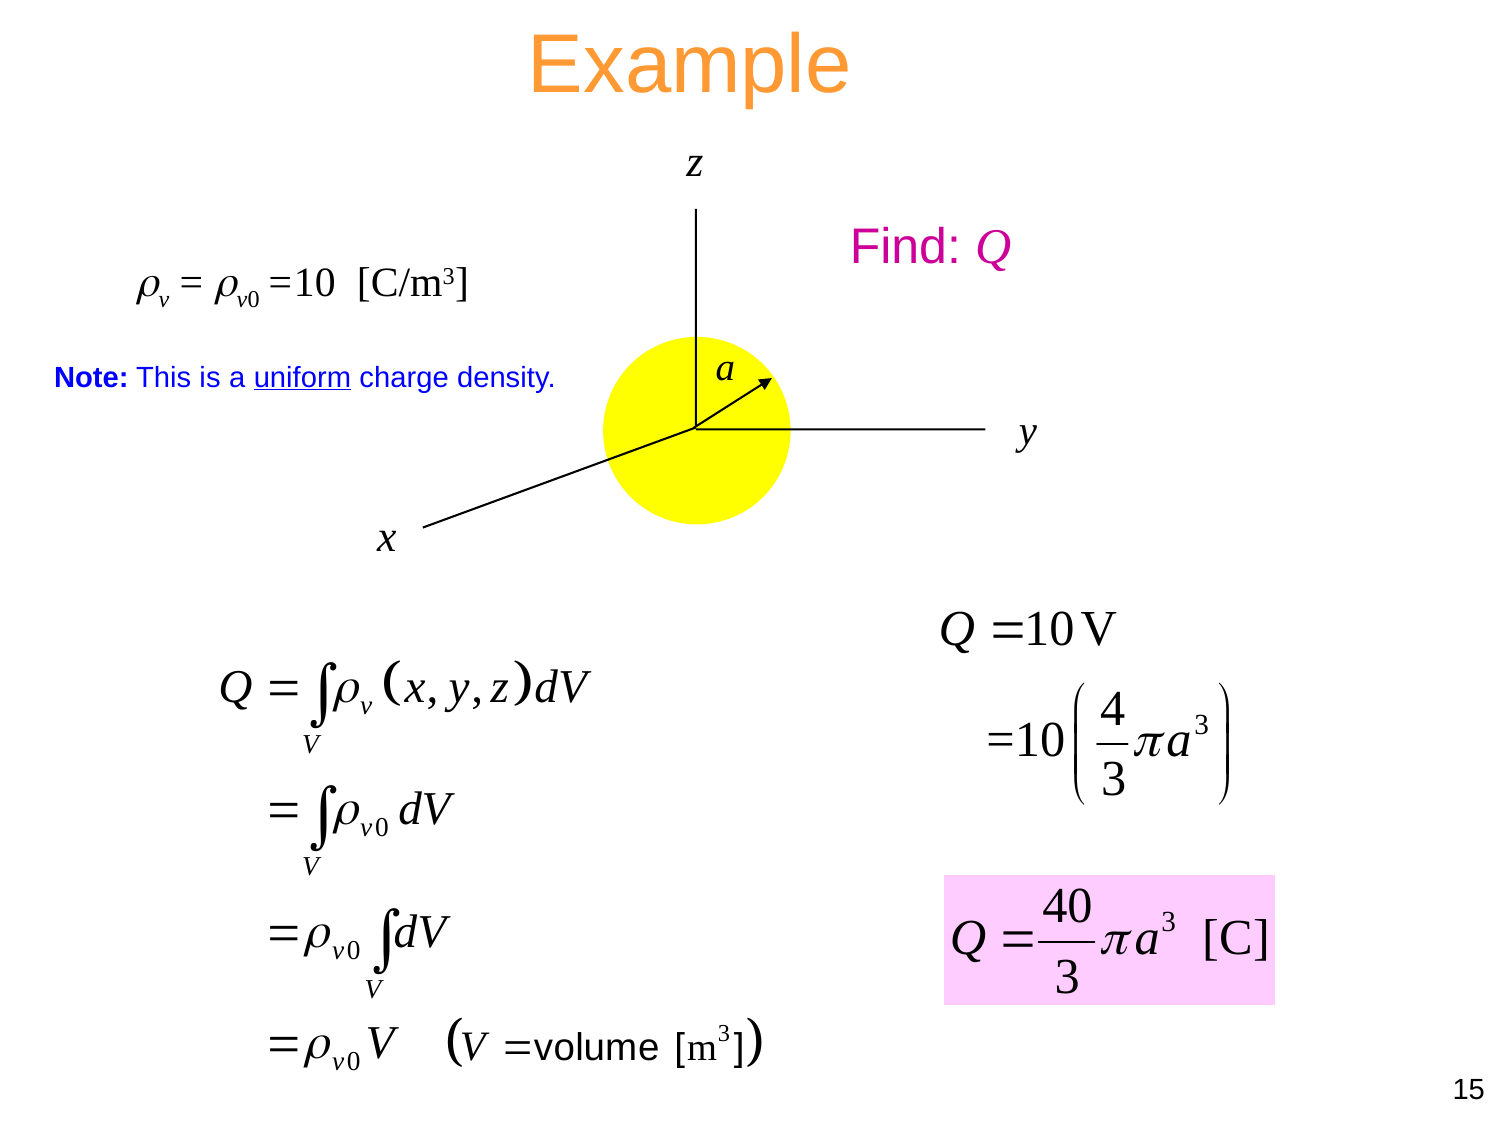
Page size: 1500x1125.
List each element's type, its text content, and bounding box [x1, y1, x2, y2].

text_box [440, 1011, 767, 1089]
slide_number 15 [1187, 1050, 1500, 1125]
text_box Note: This is a uniform charge density. [39, 350, 362, 401]
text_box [933, 599, 1245, 818]
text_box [213, 646, 604, 1079]
text_box Example [513, 1, 867, 117]
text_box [943, 874, 1276, 1005]
text_box v = v0 =10 [C/m3] [120, 247, 362, 320]
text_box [367, 146, 1046, 563]
